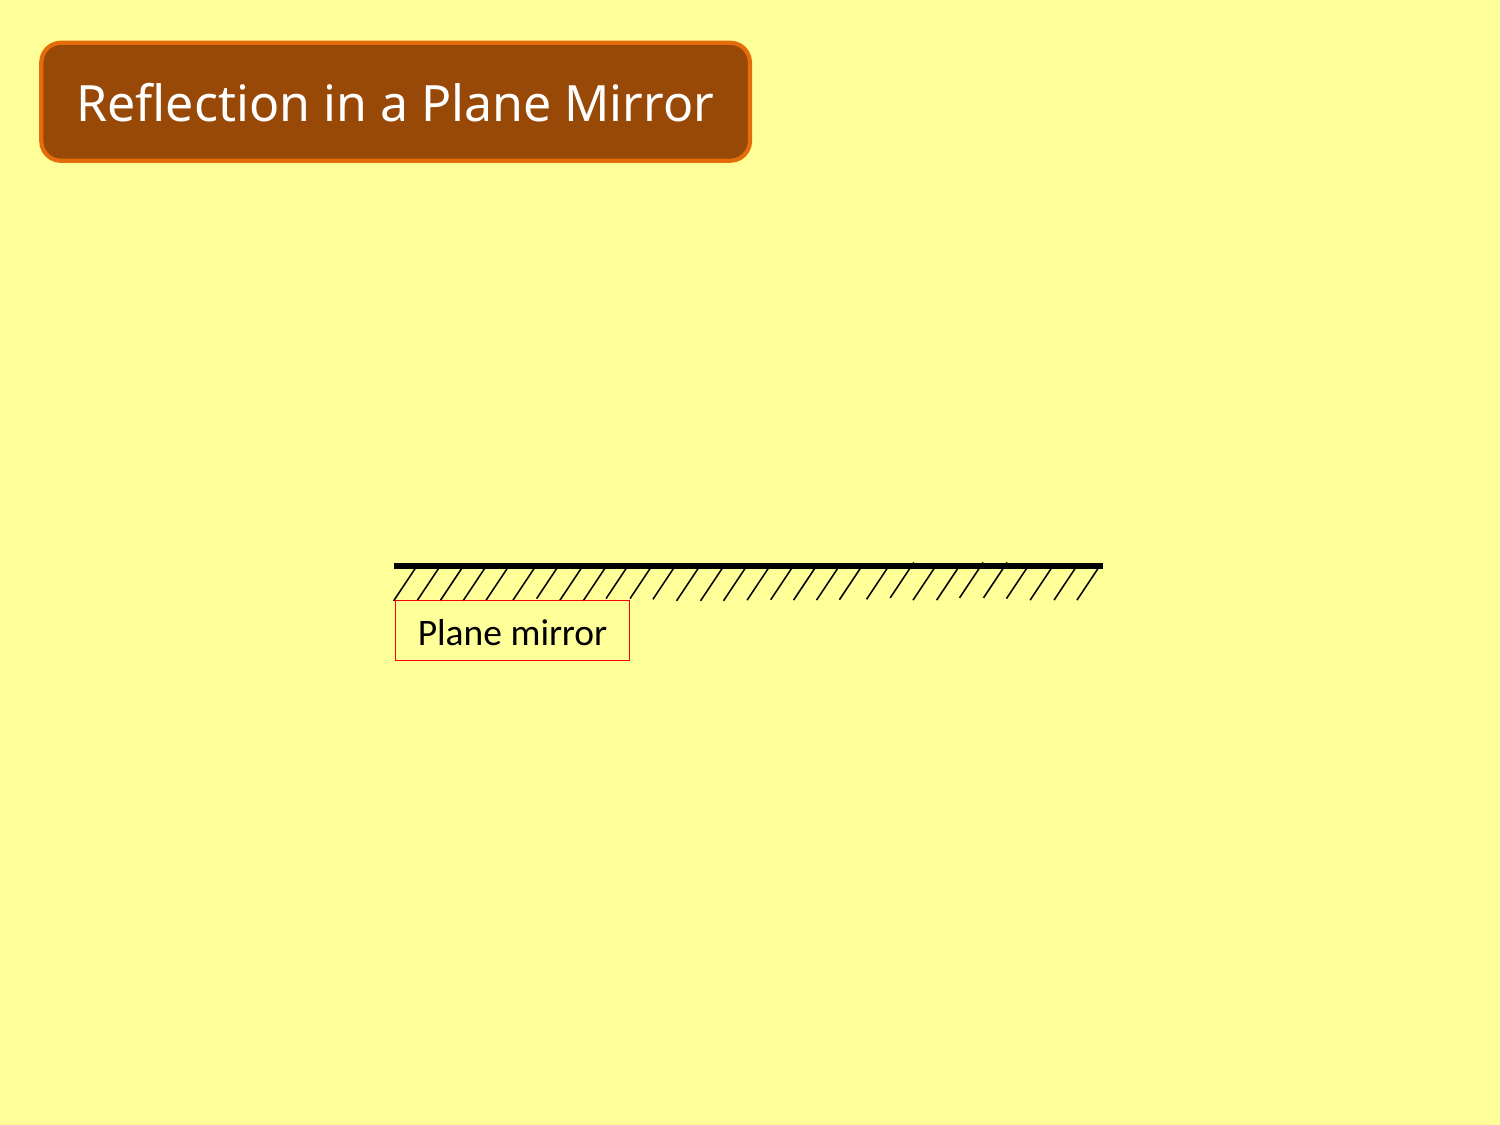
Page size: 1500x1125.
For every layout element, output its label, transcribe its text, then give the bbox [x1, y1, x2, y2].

text_box Plane mirror [395, 609, 630, 661]
text_box Reflection in a Plane Mirror [39, 40, 753, 163]
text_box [393, 562, 1104, 602]
